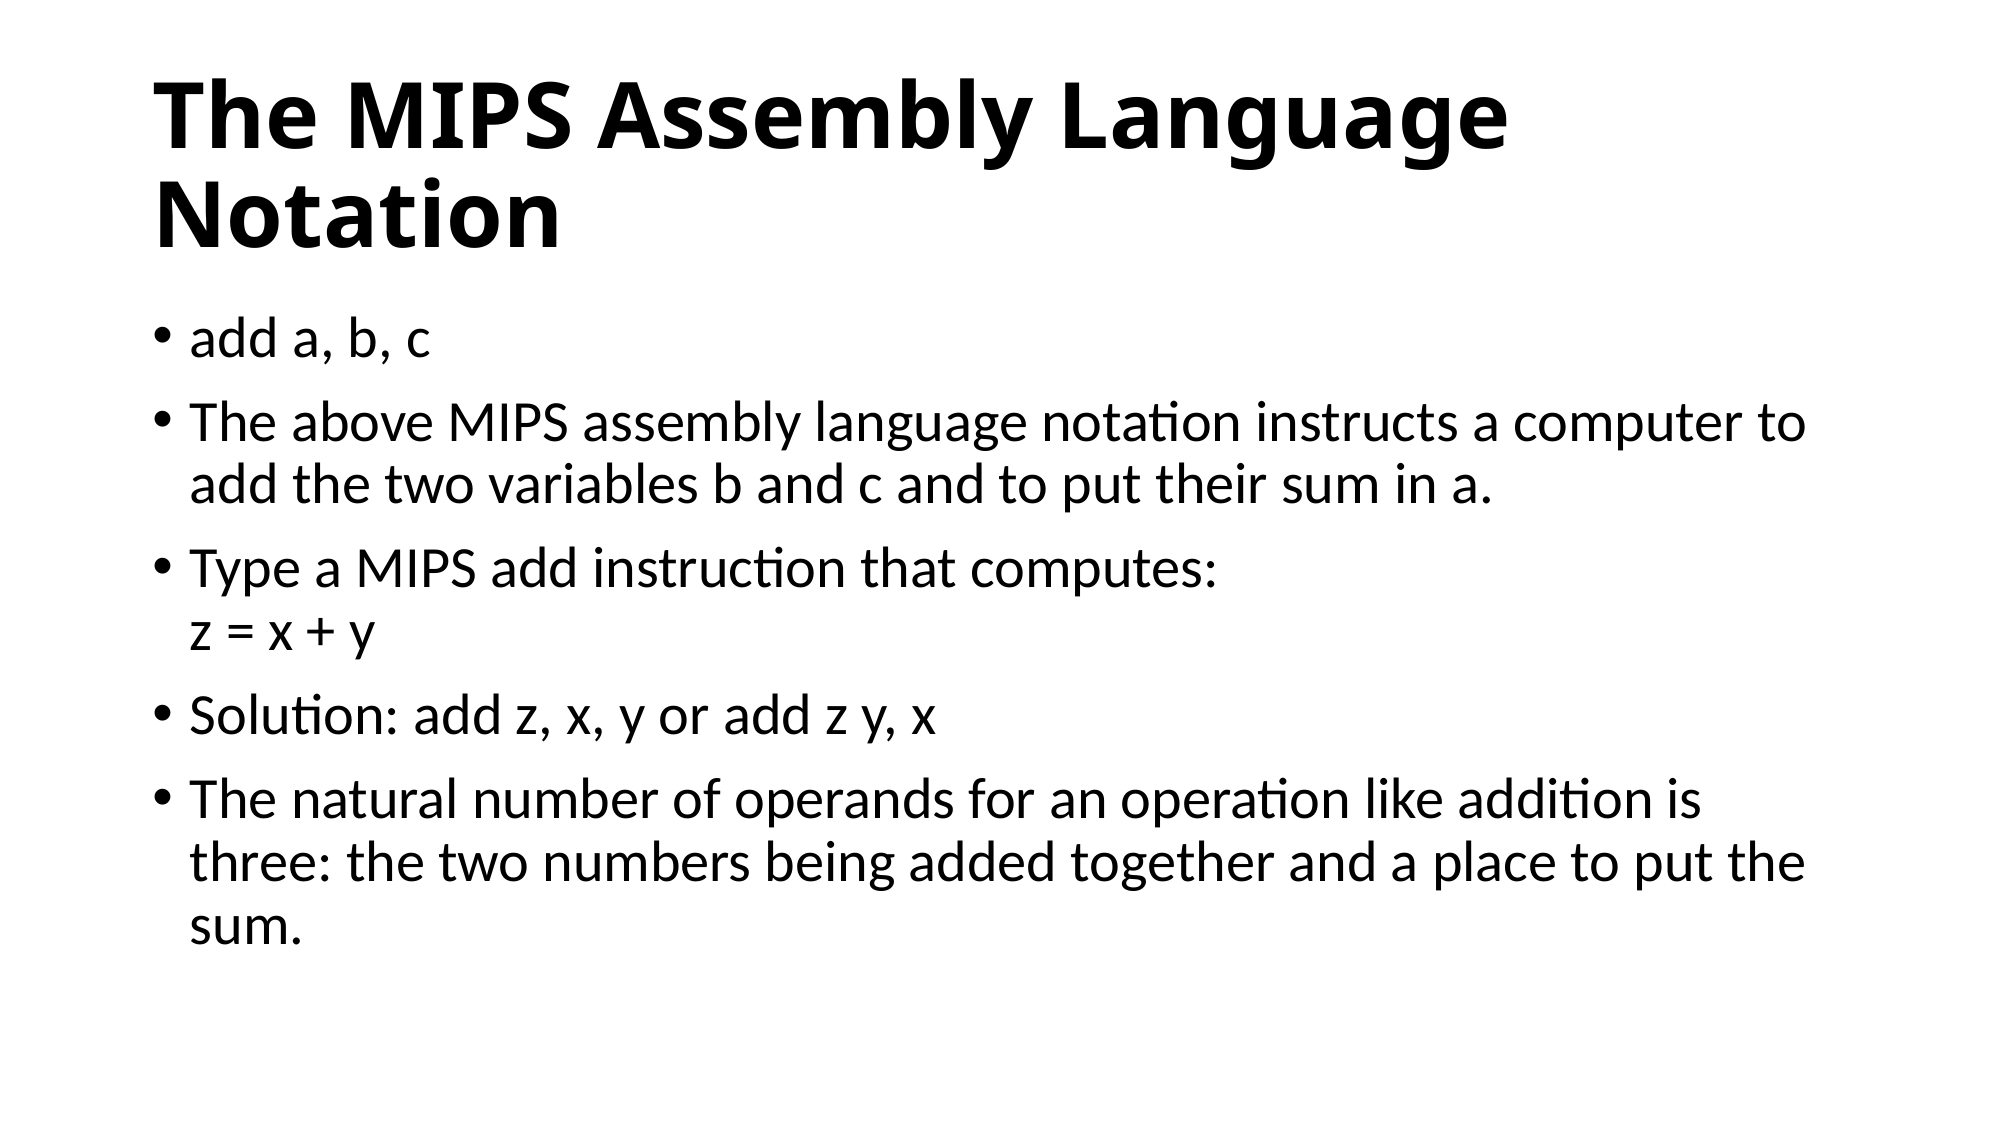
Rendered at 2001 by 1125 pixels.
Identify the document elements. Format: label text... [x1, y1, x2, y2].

list add a, b, c The above MIPS assembly language notation instructs a computer to add the two variables b and c and to put their sum in a. Type a MIPS add instruction that computes: z = x + y Solution: add z, x, y or add z y, x The natural number of operands for an operation like addition is three: the two numbers being added together and a place to put the sum. [137, 299, 1863, 1014]
title The MIPS Assembly Language Notation [137, 59, 1863, 278]
